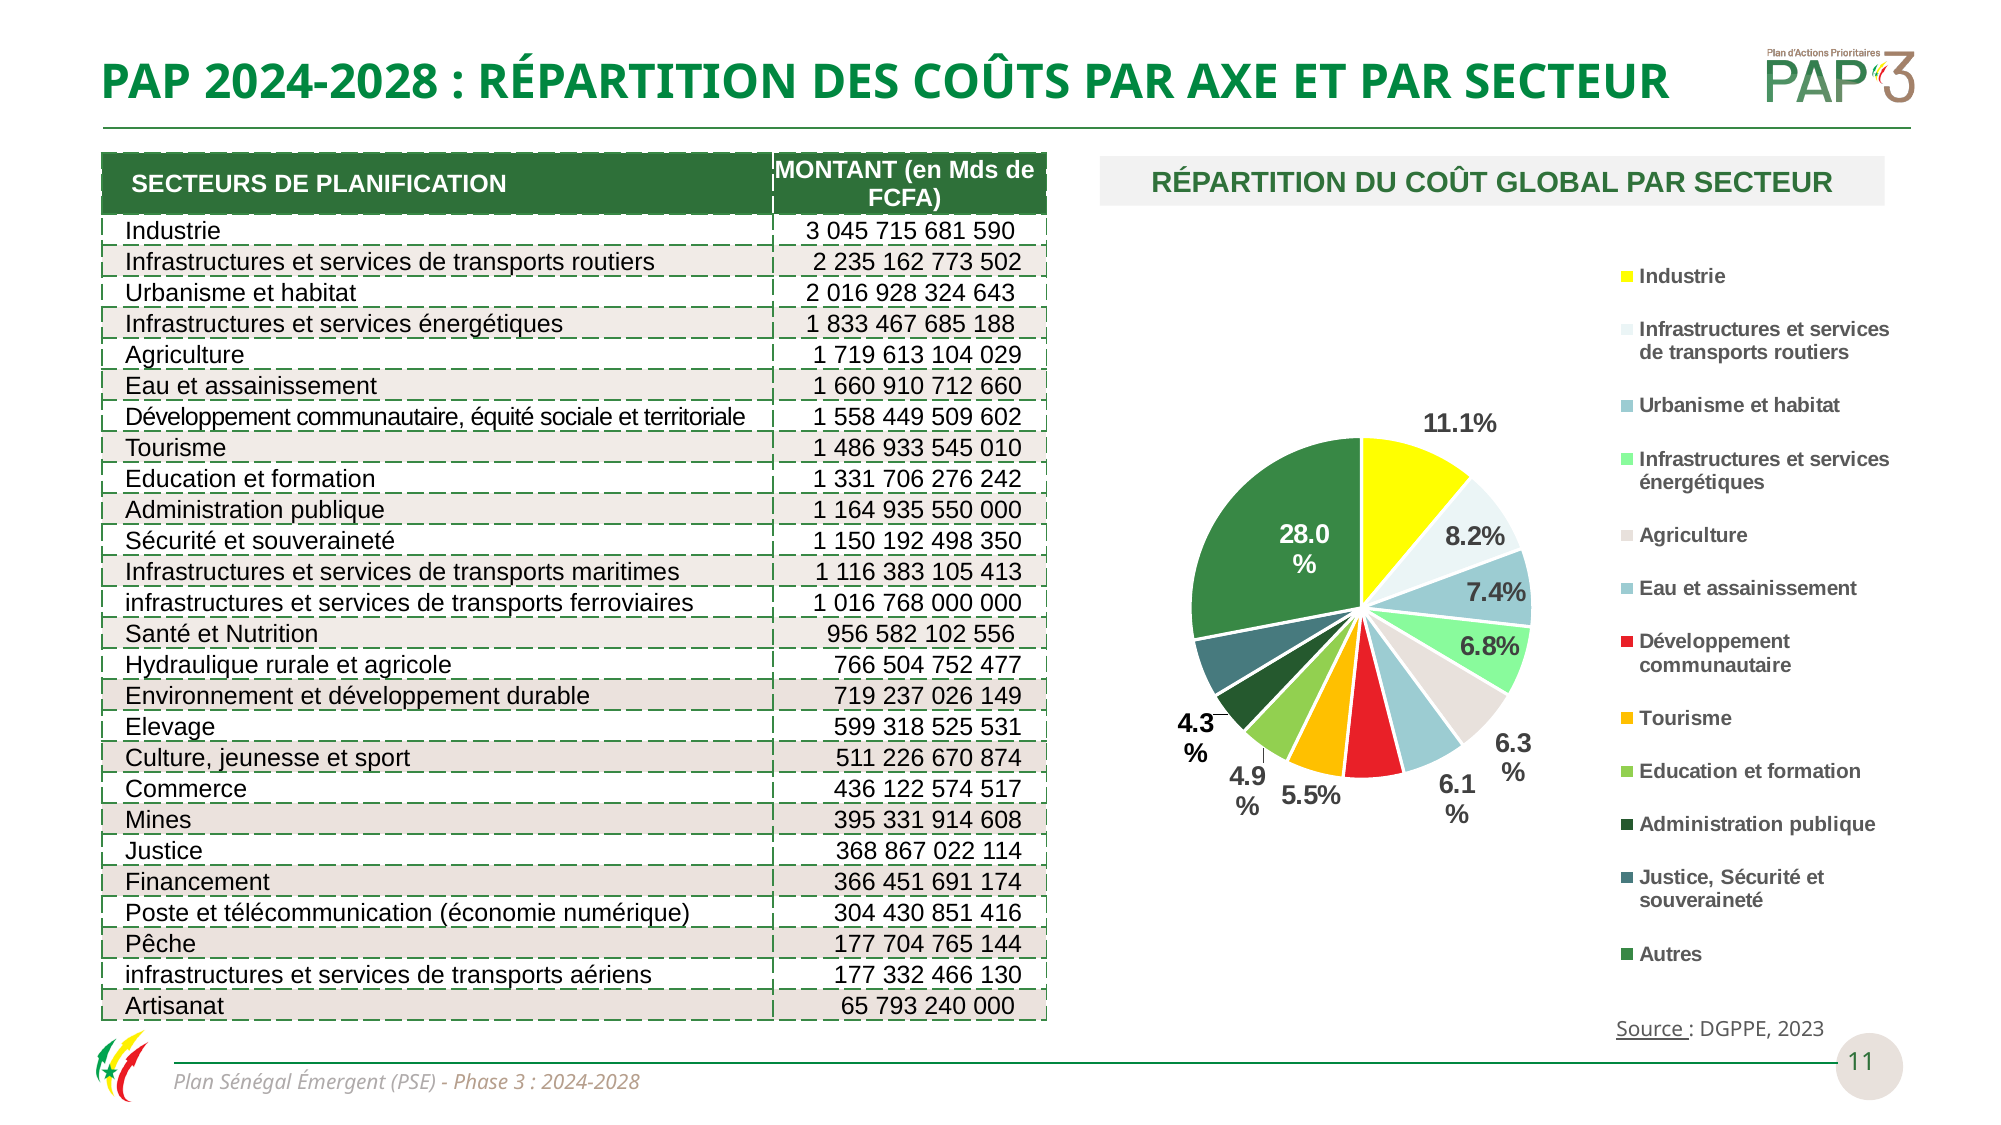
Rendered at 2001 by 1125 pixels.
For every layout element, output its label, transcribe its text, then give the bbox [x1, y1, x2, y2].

table_cell Agriculture [102, 338, 773, 369]
table_cell 177 332 466 130 [773, 958, 1046, 989]
table_cell 766 504 752 477 [773, 648, 1046, 679]
table_header SECTEURS DE PLANIFICATION [102, 153, 773, 214]
table_cell 1 164 935 550 000 [773, 493, 1046, 524]
slide_number 11 [1804, 1049, 1891, 1092]
table_cell 956 582 102 556 [773, 617, 1046, 648]
table_cell Infrastructures et services énergétiques [102, 307, 773, 338]
table_cell Education et formation [102, 462, 773, 493]
table_cell Justice [102, 834, 773, 865]
table_cell 368 867 022 114 [773, 834, 1046, 865]
table_cell Développement communautaire, équité sociale et territoriale [102, 400, 773, 431]
table_cell 1 486 933 545 010 [773, 431, 1046, 462]
table_cell Financement [102, 865, 773, 896]
text_box PAP 2024-2028 : RÉPARTITION DES COÛTS PAR AXE ET PAR SECTEUR [85, 43, 1746, 116]
picture [78, 1027, 157, 1110]
chart [1113, 226, 1911, 997]
table_cell 395 331 914 608 [773, 803, 1046, 834]
table_cell 1 833 467 685 188 [773, 307, 1046, 338]
table_cell 3 045 715 681 590 [773, 214, 1046, 245]
table_cell 304 430 851 416 [773, 896, 1046, 927]
table_cell 65 793 240 000 [773, 989, 1046, 1020]
table_cell 177 704 765 144 [773, 927, 1046, 958]
table_cell Commerce [102, 772, 773, 803]
table_cell Environnement et développement durable [102, 679, 773, 710]
text_box RÉPARTITION DU COÛT GLOBAL PAR SECTEUR [1099, 156, 1885, 206]
picture [1762, 41, 1916, 109]
table_cell 511 226 670 874 [773, 741, 1046, 772]
table_header MONTANT (en Mds de FCFA) [773, 153, 1046, 214]
table_cell 1 719 613 104 029 [773, 338, 1046, 369]
table_cell 1 558 449 509 602 [773, 400, 1046, 431]
table_cell Hydraulique rurale et agricole [102, 648, 773, 679]
table_cell Culture, jeunesse et sport [102, 741, 773, 772]
table_cell 436 122 574 517 [773, 772, 1046, 803]
table_cell infrastructures et services de transports aériens [102, 958, 773, 989]
table_cell 2 235 162 773 502 [773, 245, 1046, 276]
table_cell Artisanat [102, 989, 773, 1020]
table_cell Pêche [102, 927, 773, 958]
table_cell Urbanisme et habitat [102, 276, 773, 307]
table_cell 1 331 706 276 242 [773, 462, 1046, 493]
table_cell infrastructures et services de transports ferroviaires [102, 586, 773, 617]
table_cell Elevage [102, 710, 773, 741]
table_cell 599 318 525 531 [773, 710, 1046, 741]
table_cell Infrastructures et services de transports maritimes [102, 555, 773, 586]
table_cell Administration publique [102, 493, 773, 524]
table_cell Santé et Nutrition [102, 617, 773, 648]
table_cell Tourisme [102, 431, 773, 462]
table_cell 719 237 026 149 [773, 679, 1046, 710]
table_cell Sécurité et souveraineté [102, 524, 773, 555]
table_cell Mines [102, 803, 773, 834]
table_cell 1 016 768 000 000 [773, 586, 1046, 617]
table_cell 1 116 383 105 413 [773, 555, 1046, 586]
table_cell 366 451 691 174 [773, 865, 1046, 896]
table_cell 2 016 928 324 643 [773, 276, 1046, 307]
table_cell Industrie [102, 214, 773, 245]
table_cell Poste et télécommunication (économie numérique) [102, 896, 773, 927]
text_box Source : DGPPE, 2023 [1579, 995, 1966, 1049]
table_cell 1 660 910 712 660 [773, 369, 1046, 400]
table_cell Eau et assainissement [102, 369, 773, 400]
table_cell Infrastructures et services de transports routiers [102, 245, 773, 276]
table_cell 1 150 192 498 350 [773, 524, 1046, 555]
